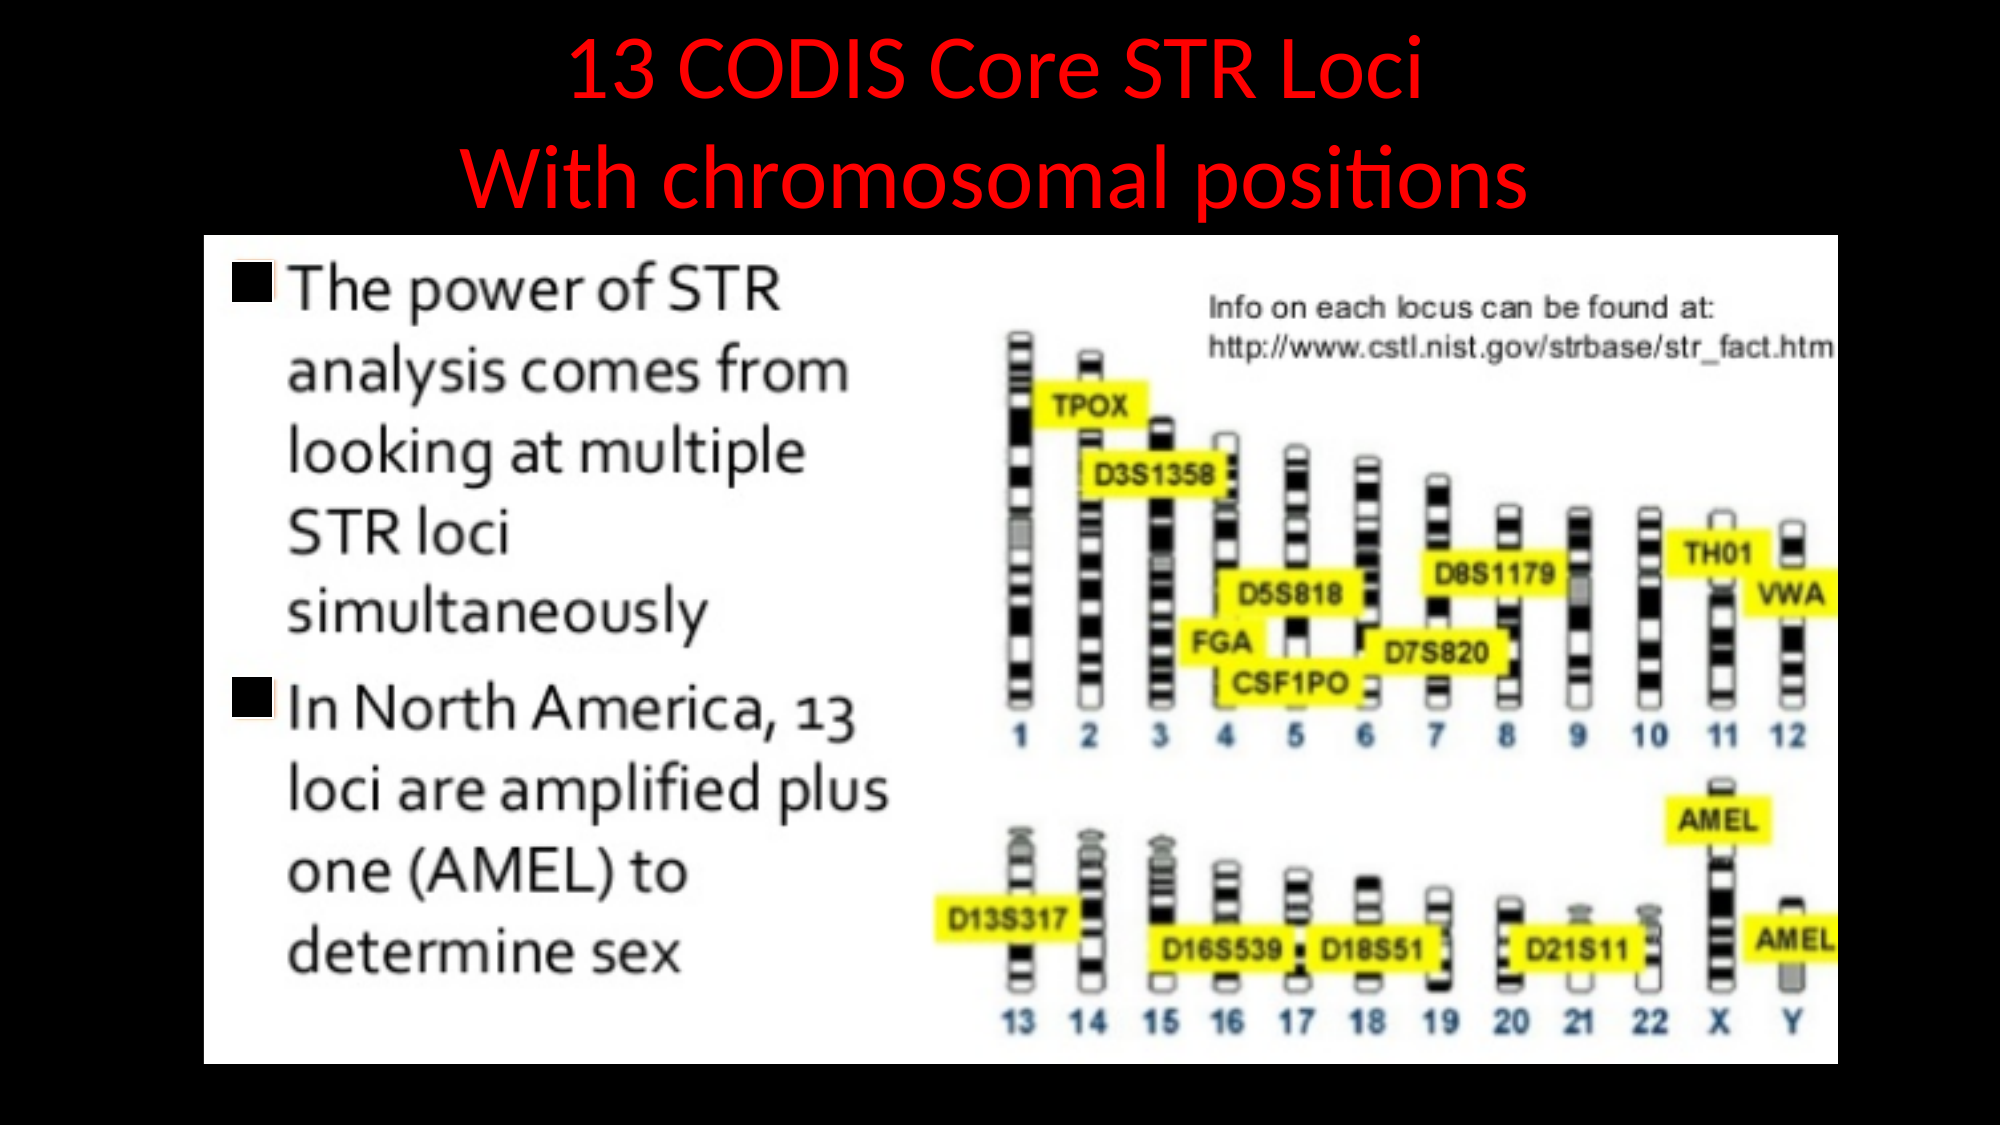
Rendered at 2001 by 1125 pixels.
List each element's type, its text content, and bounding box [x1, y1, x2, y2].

text_box 13 CODIS Core STR Loci With chromosomal positions [444, 0, 1546, 235]
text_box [203, 235, 1838, 1065]
